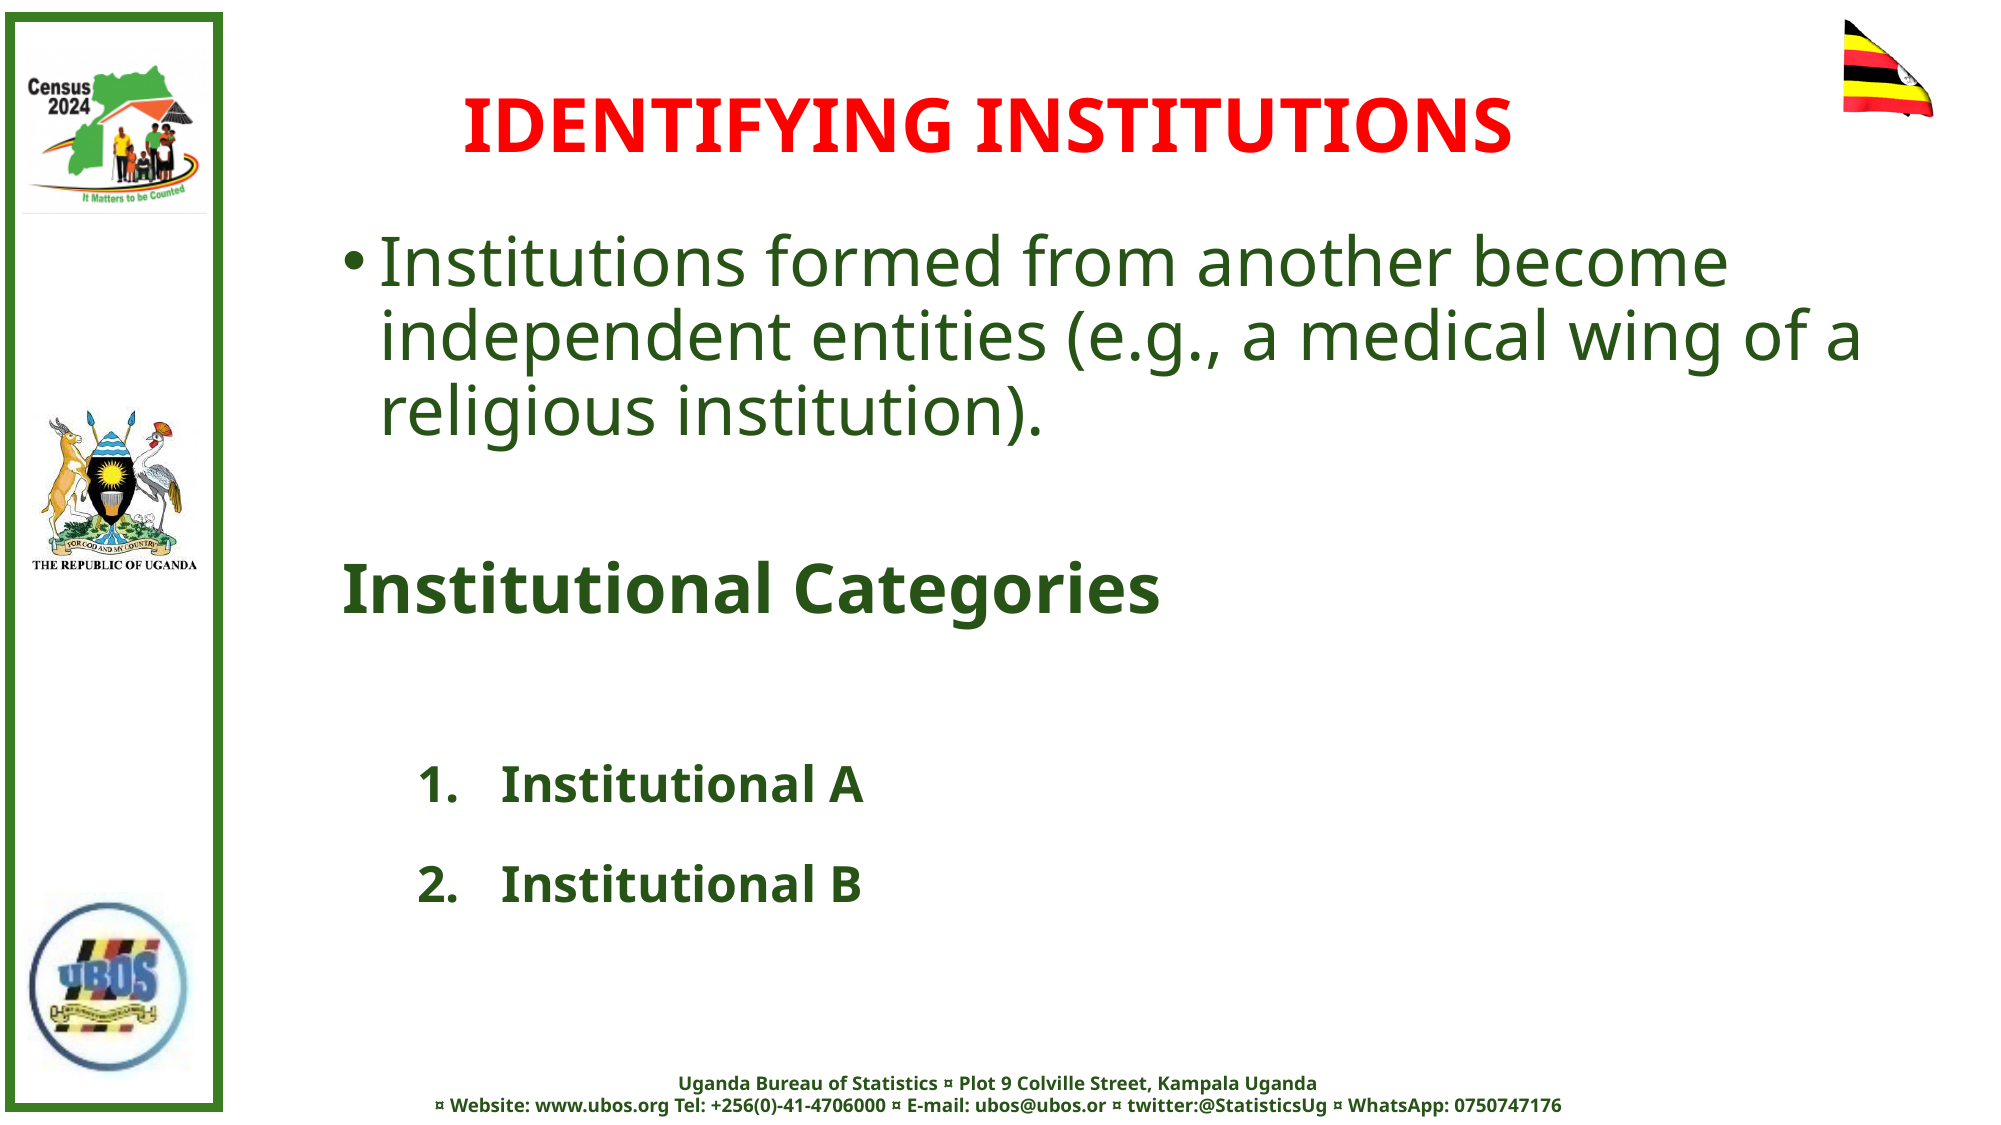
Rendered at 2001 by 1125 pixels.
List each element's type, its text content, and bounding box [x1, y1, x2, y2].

picture [22, 48, 207, 214]
picture [1812, 0, 1999, 140]
picture [22, 892, 202, 1079]
picture [32, 407, 197, 572]
title IDENTIFYING INSTITUTIONS [428, 78, 1759, 179]
list Institutions formed from another become independent entities (e.g., a medical wing of a religious institution). Institutional Categories Institutional A Institutional B [327, 219, 1963, 1014]
